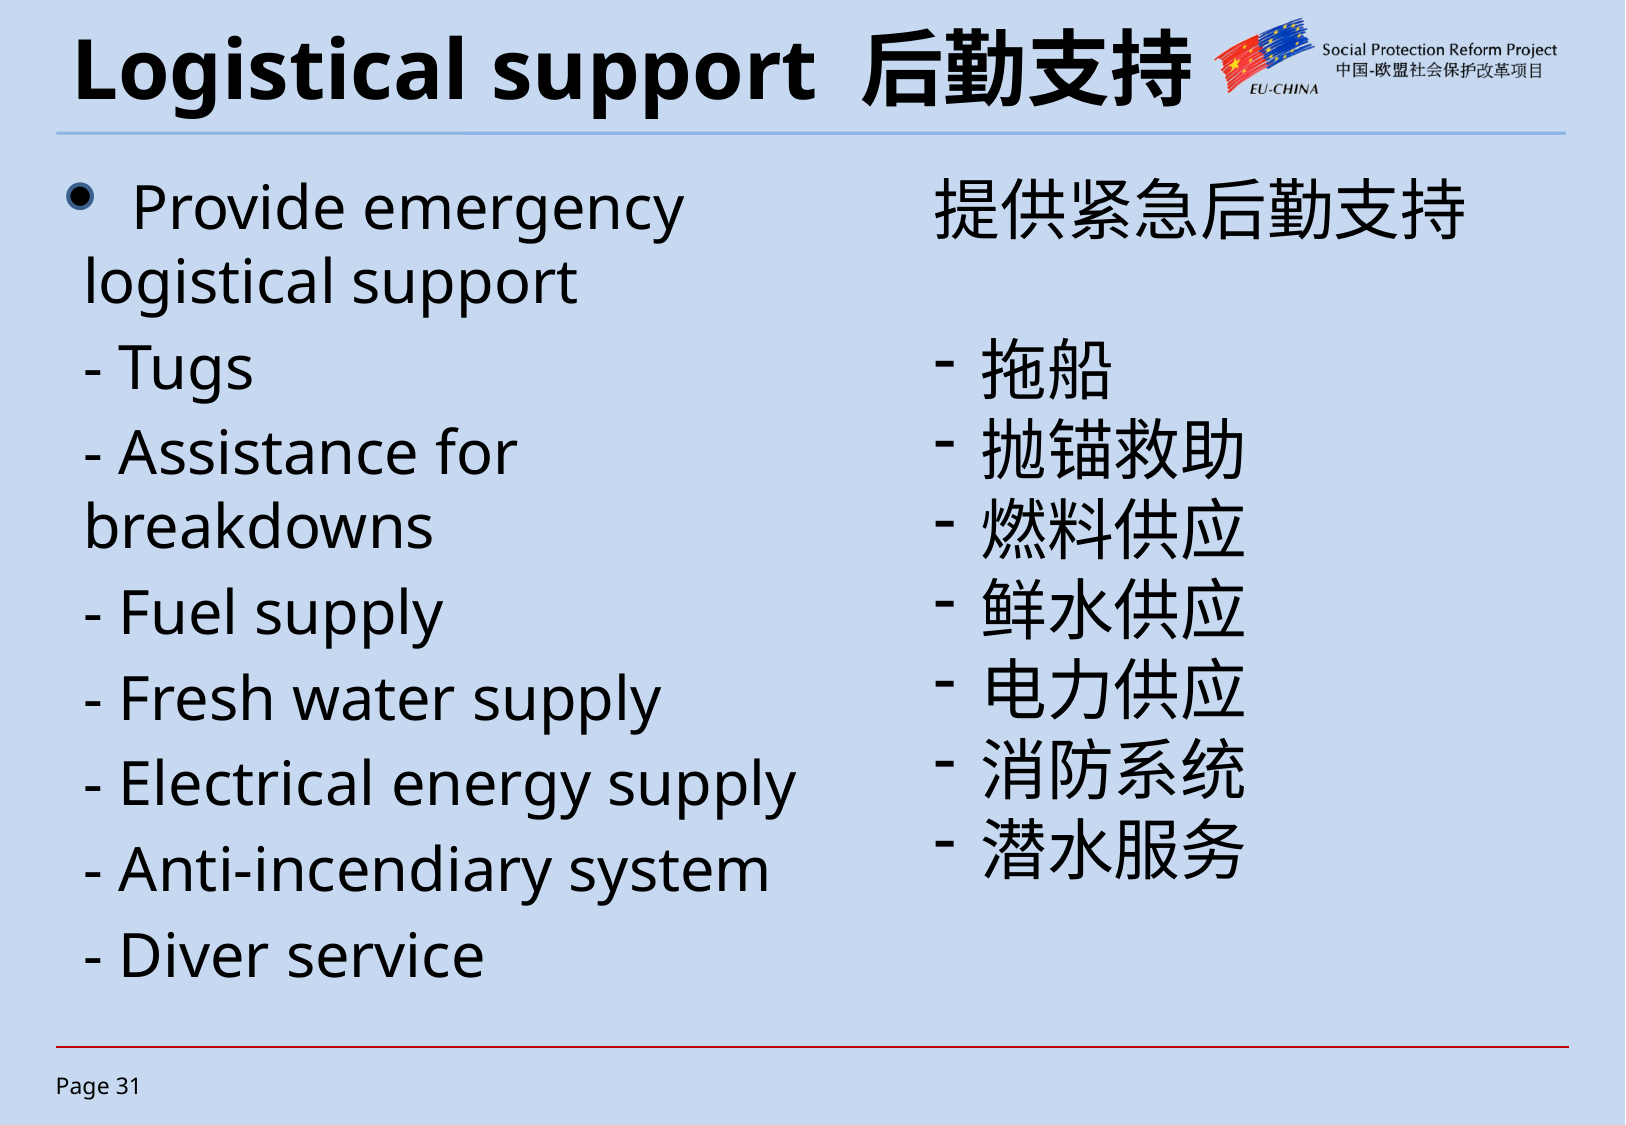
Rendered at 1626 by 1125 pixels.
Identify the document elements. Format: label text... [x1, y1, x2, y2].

picture [1206, 10, 1567, 99]
title Logistical support 后勤支持 [56, 13, 1544, 120]
text_box [66, 182, 94, 211]
text_box 提供紧急后勤支持 拖船 抛锚救助 燃料供应 鲜水供应 电力供应 消防系统 潜水服务 [918, 160, 1581, 976]
list Provide emergency logistical support - Tugs - Assistance for breakdowns - Fuel supply - Fresh water supply - Electrical energy supply - Anti-incendiary system - Diver service [68, 160, 872, 1005]
